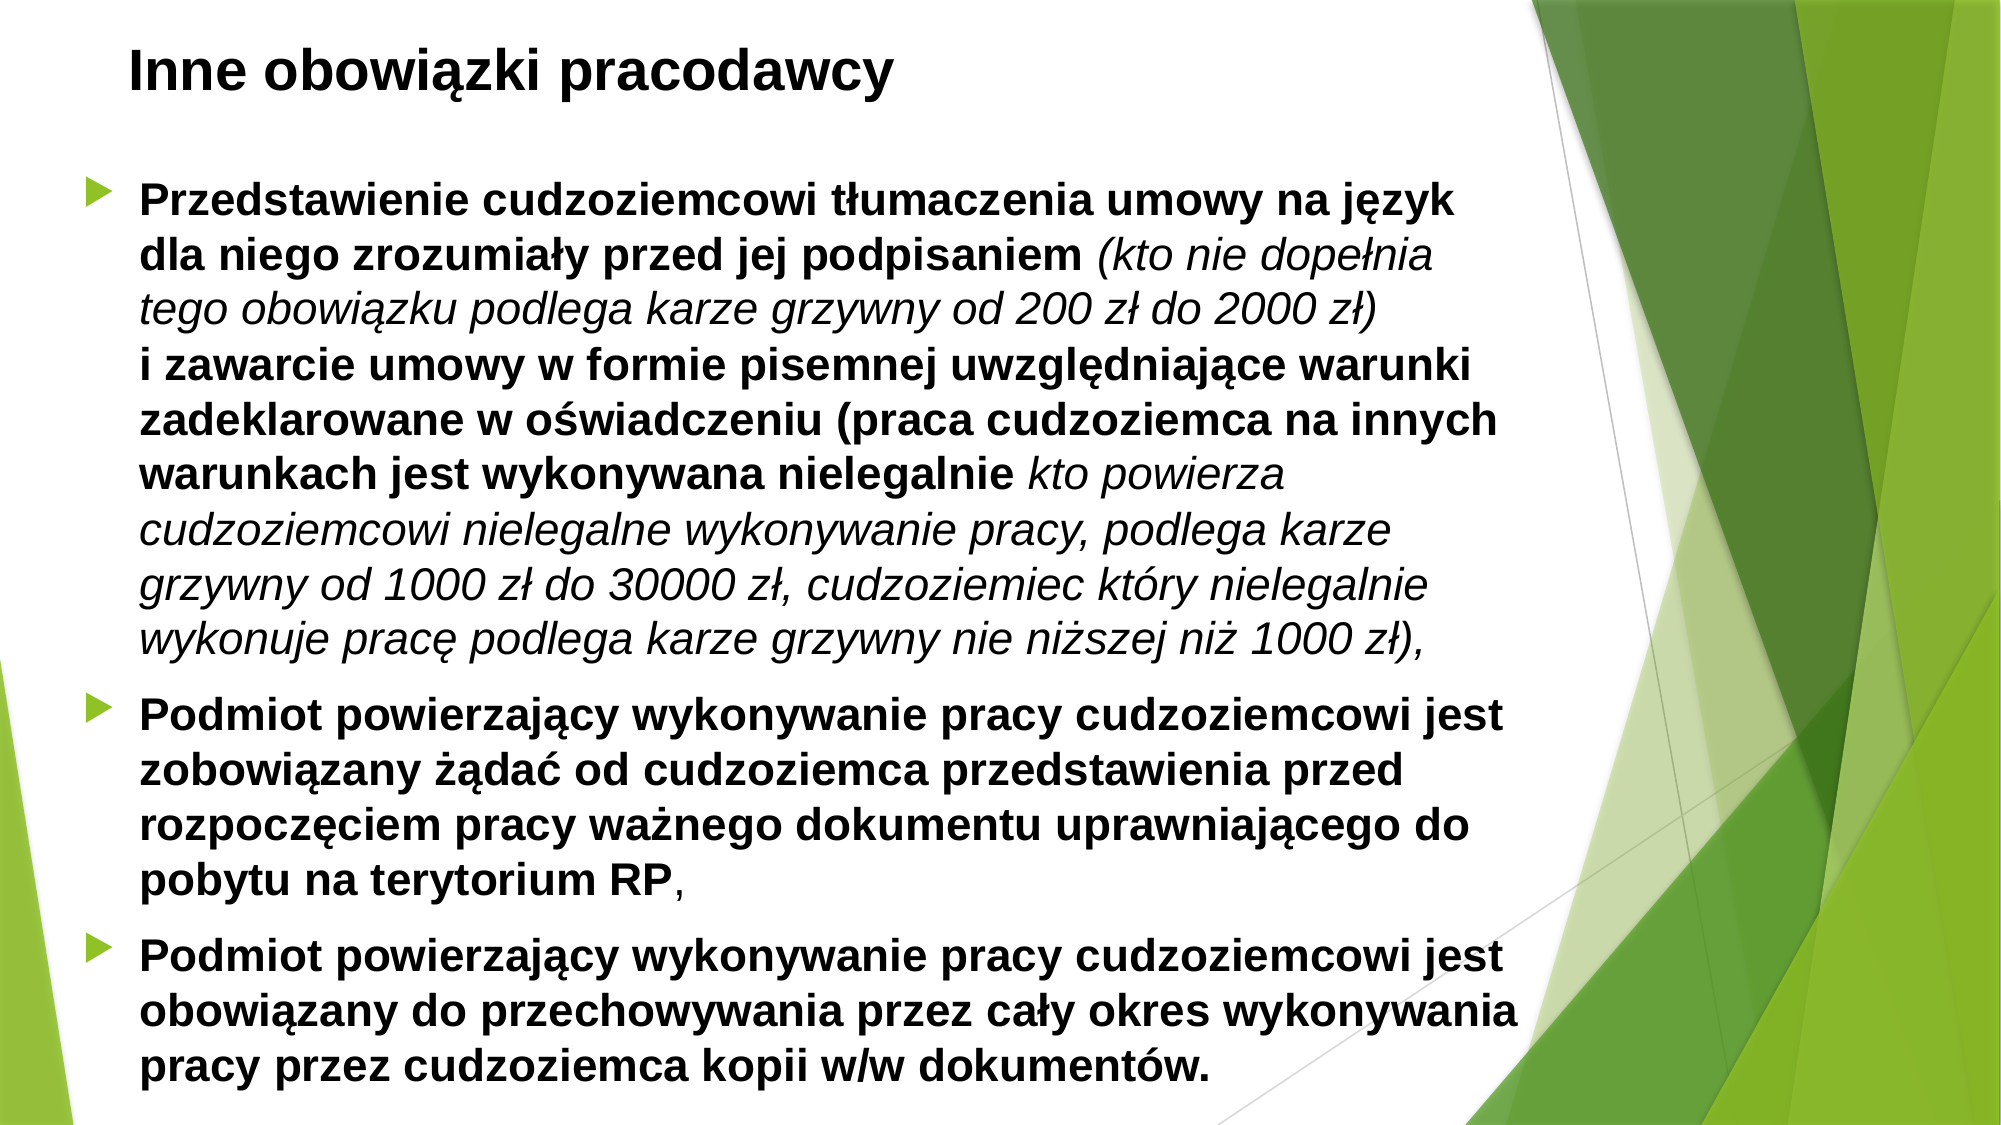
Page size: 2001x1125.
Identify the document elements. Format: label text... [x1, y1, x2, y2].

title Inne obowiązki pracodawcy [113, 24, 1524, 161]
list Przedstawienie cudzoziemcowi tłumaczenia umowy na język dla niego zrozumiały przed jej podpisaniem (kto nie dopełnia tego obowiązku podlega karze grzywny od 200 zł do 2000 zł) i zawarcie umowy w formie pisemnej uwzględniające warunki zadeklarowane w oświadczeniu (praca cudzoziemca na innych warunkach jest wykonywana nielegalnie kto powierza cudzoziemcowi nielegalne wykonywanie pracy, podlega karze grzywny od 1000 zł do 30000 zł, cudzoziemiec który nielegalnie wykonuje pracę podlega karze grzywny nie niższej niż 1000 zł), Podmiot powierzający wykonywanie pracy cudzoziemcowi jest zobowiązany żądać od cudzoziemca przedstawienia przed rozpoczęciem pracy ważnego dokumentu uprawniającego do pobytu na terytorium RP, Podmiot powierzający wykonywanie pracy cudzoziemcowi jest obowiązany do przechowywania przez cały okres wykonywania pracy przez cudzoziemca kopii w/w dokumentów. [67, 161, 1544, 926]
